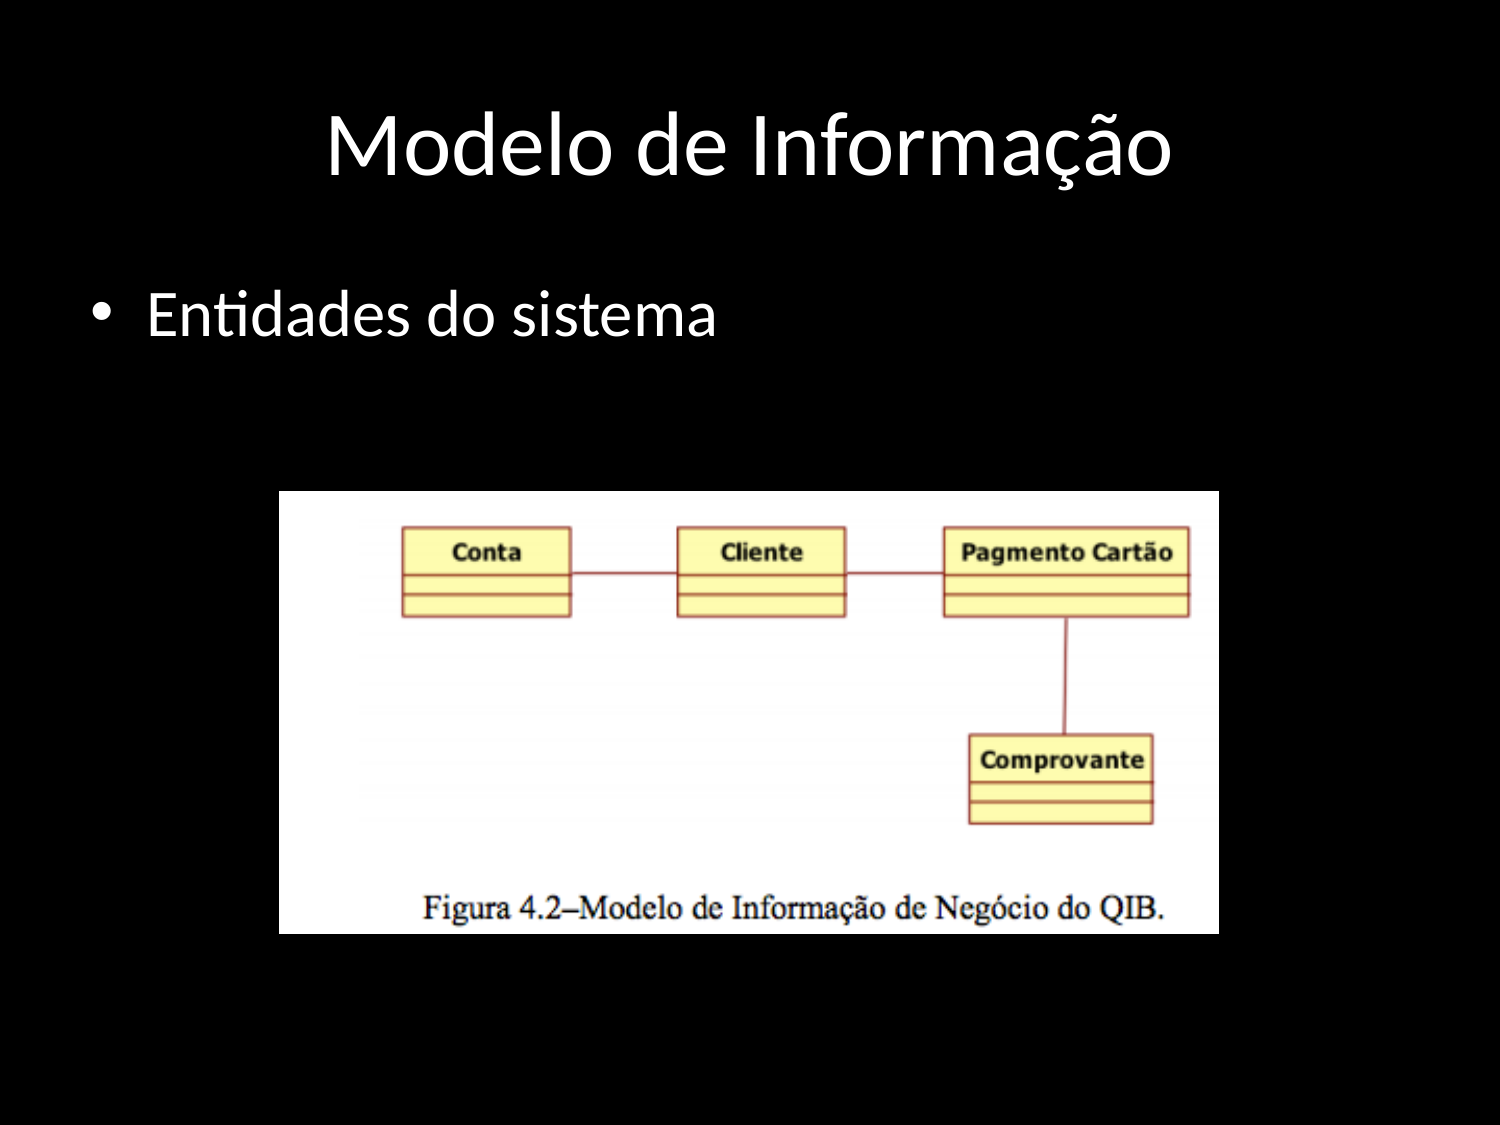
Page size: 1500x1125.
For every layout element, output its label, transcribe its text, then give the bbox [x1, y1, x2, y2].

title Modelo de Informação [75, 45, 1425, 233]
list Entidades do sistema [75, 262, 1425, 1005]
picture [278, 491, 1219, 934]
